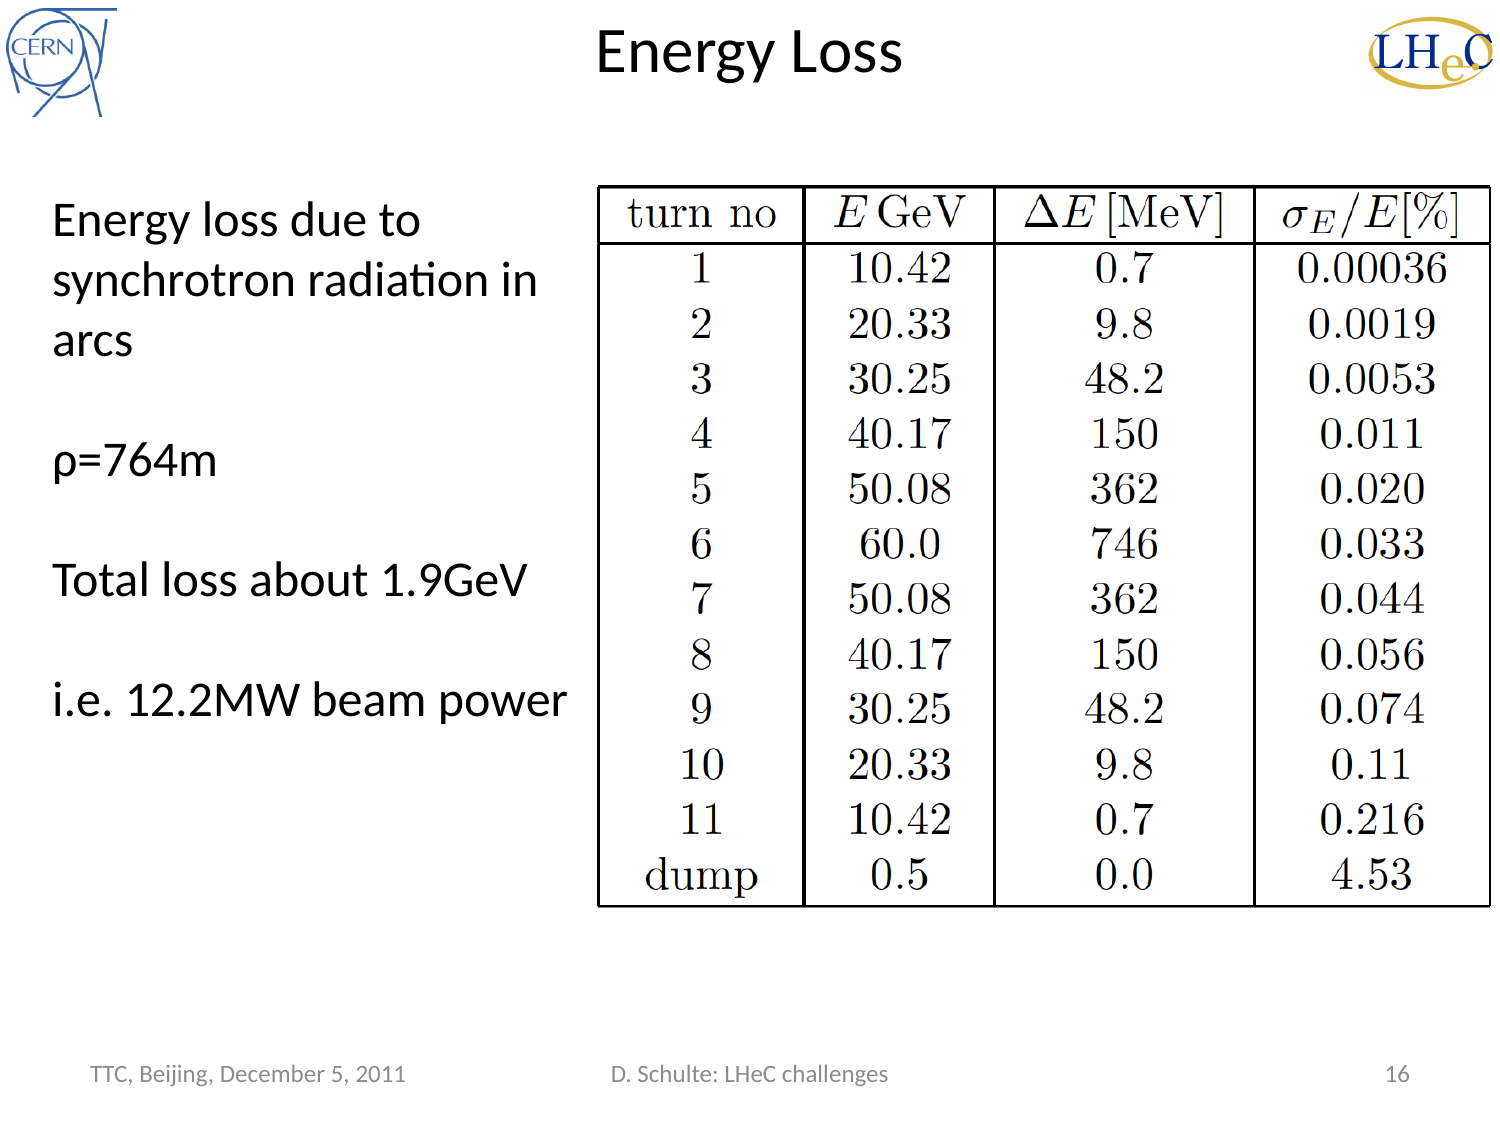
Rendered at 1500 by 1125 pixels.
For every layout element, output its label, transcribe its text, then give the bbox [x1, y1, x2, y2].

footer D. Schulte: LHeC challenges [512, 1042, 988, 1103]
picture [6, 8, 117, 117]
title Energy Loss [75, 0, 1425, 94]
picture [1425, 12, 1497, 94]
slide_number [75, 1042, 425, 1103]
slide_number 16 [1074, 1042, 1425, 1103]
text_box Energy loss due to synchrotron radiation in arcs ρ=764m Total loss about 1.9GeV i.e. 12.2MW beam power [37, 178, 587, 794]
picture [588, 178, 1500, 919]
